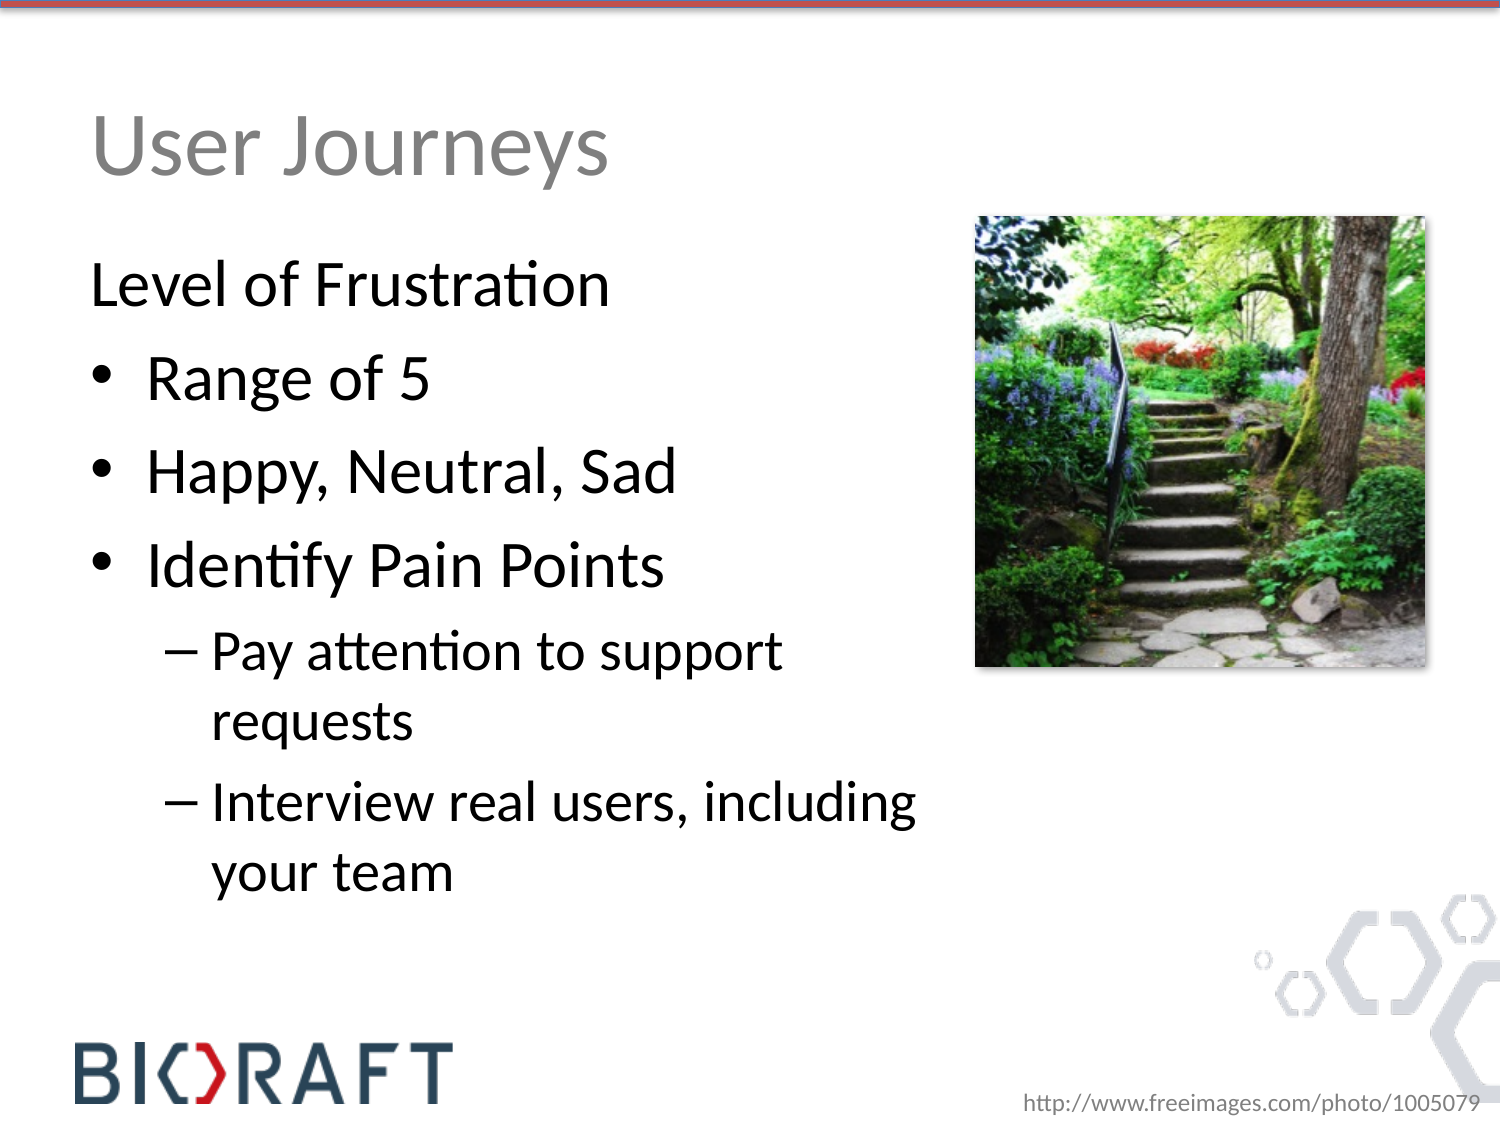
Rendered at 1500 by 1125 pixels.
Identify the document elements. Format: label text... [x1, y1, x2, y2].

title User Journeys [75, 45, 1425, 232]
picture [974, 216, 1426, 667]
list Level of Frustration Range of 5 Happy, Neutral, Sad Identify Pain Points Pay attention to support requests Interview real users, including your team [75, 232, 975, 1005]
text_box http://www.freeimages.com/photo/1005079 [1008, 1079, 1497, 1125]
